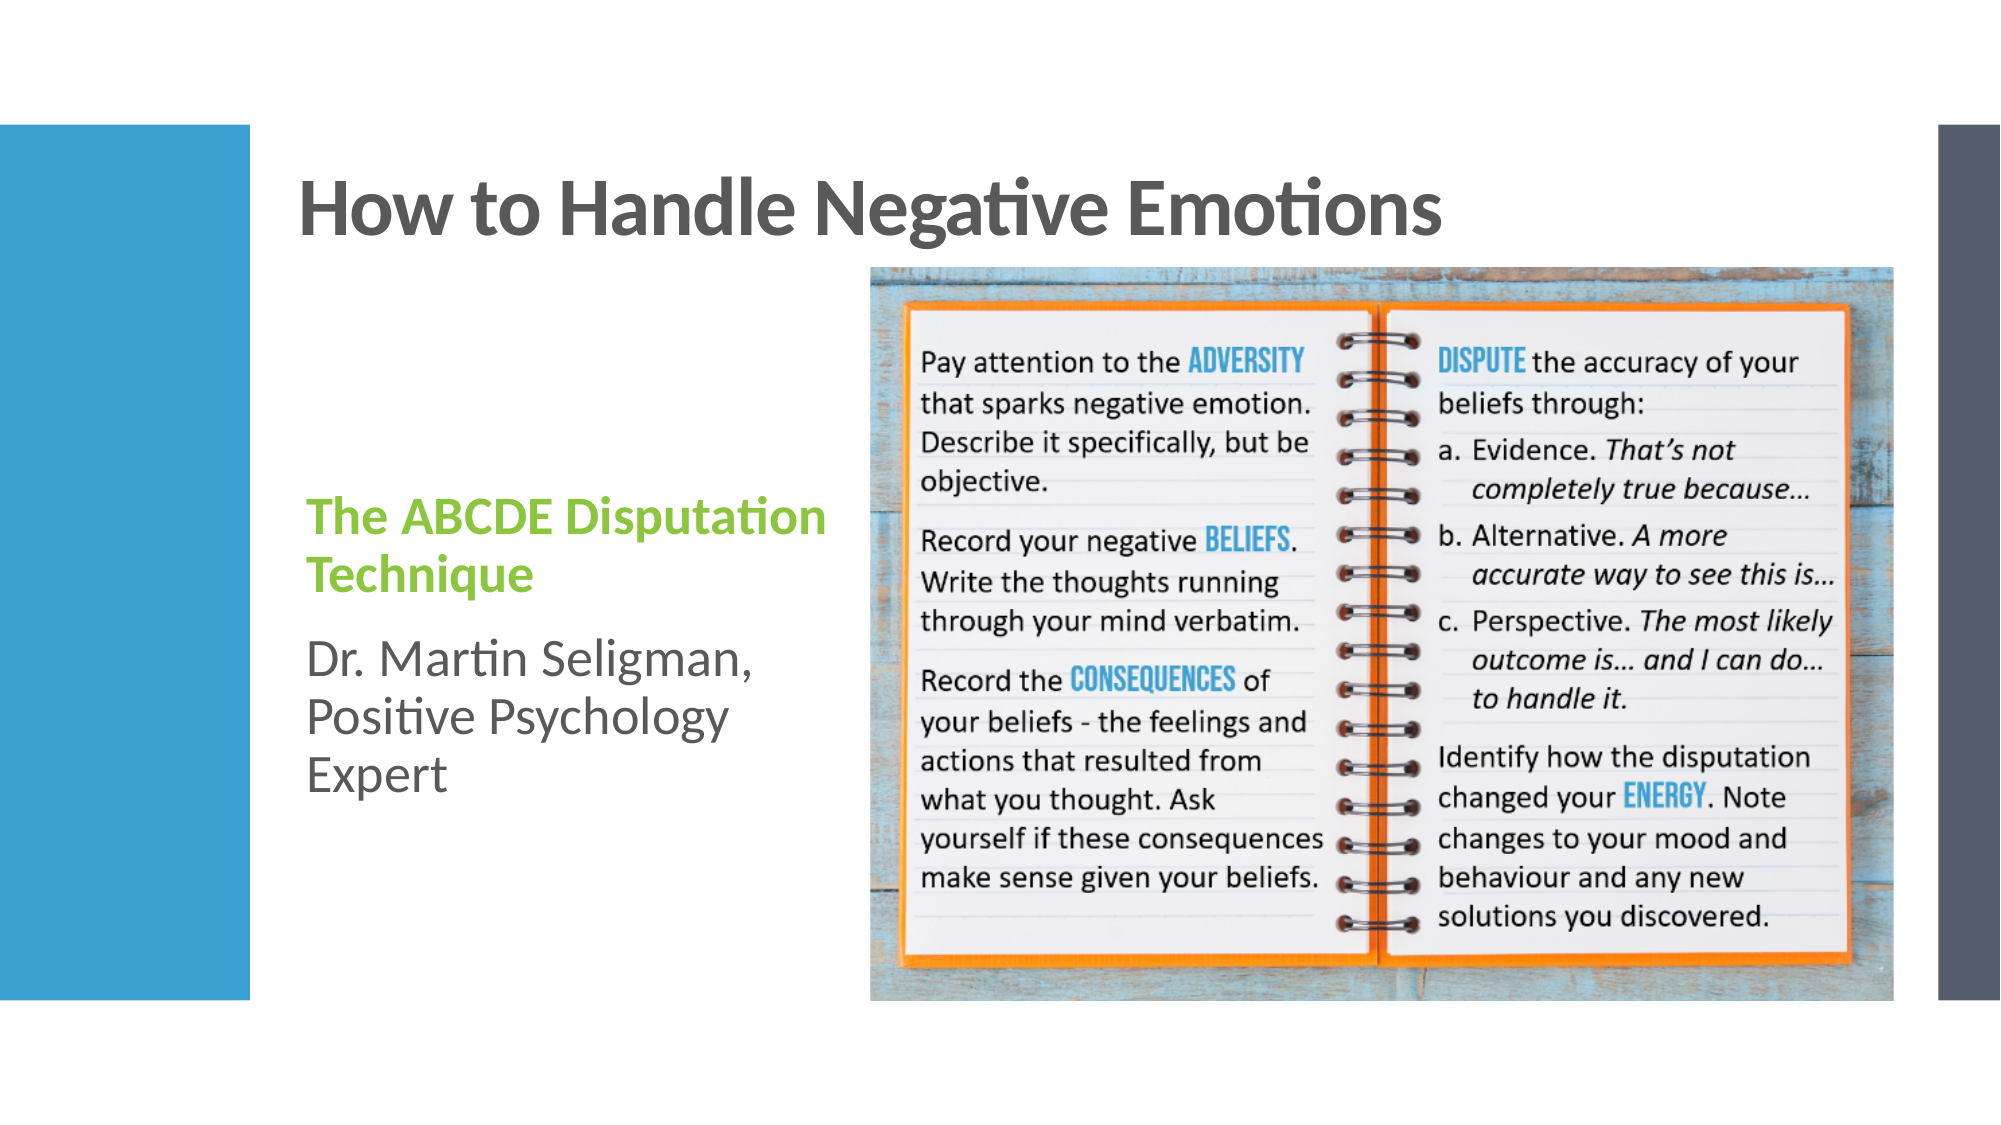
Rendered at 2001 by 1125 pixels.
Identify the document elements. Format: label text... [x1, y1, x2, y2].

text_box [0, 124, 251, 1001]
text_box [1937, 124, 2000, 1001]
text_box The ABCDE Disputation Technique Dr. Martin Seligman, Positive Psychology Expert [291, 479, 848, 804]
picture [870, 267, 1894, 1001]
text_box How to Handle Negative Emotions [283, 156, 1816, 332]
